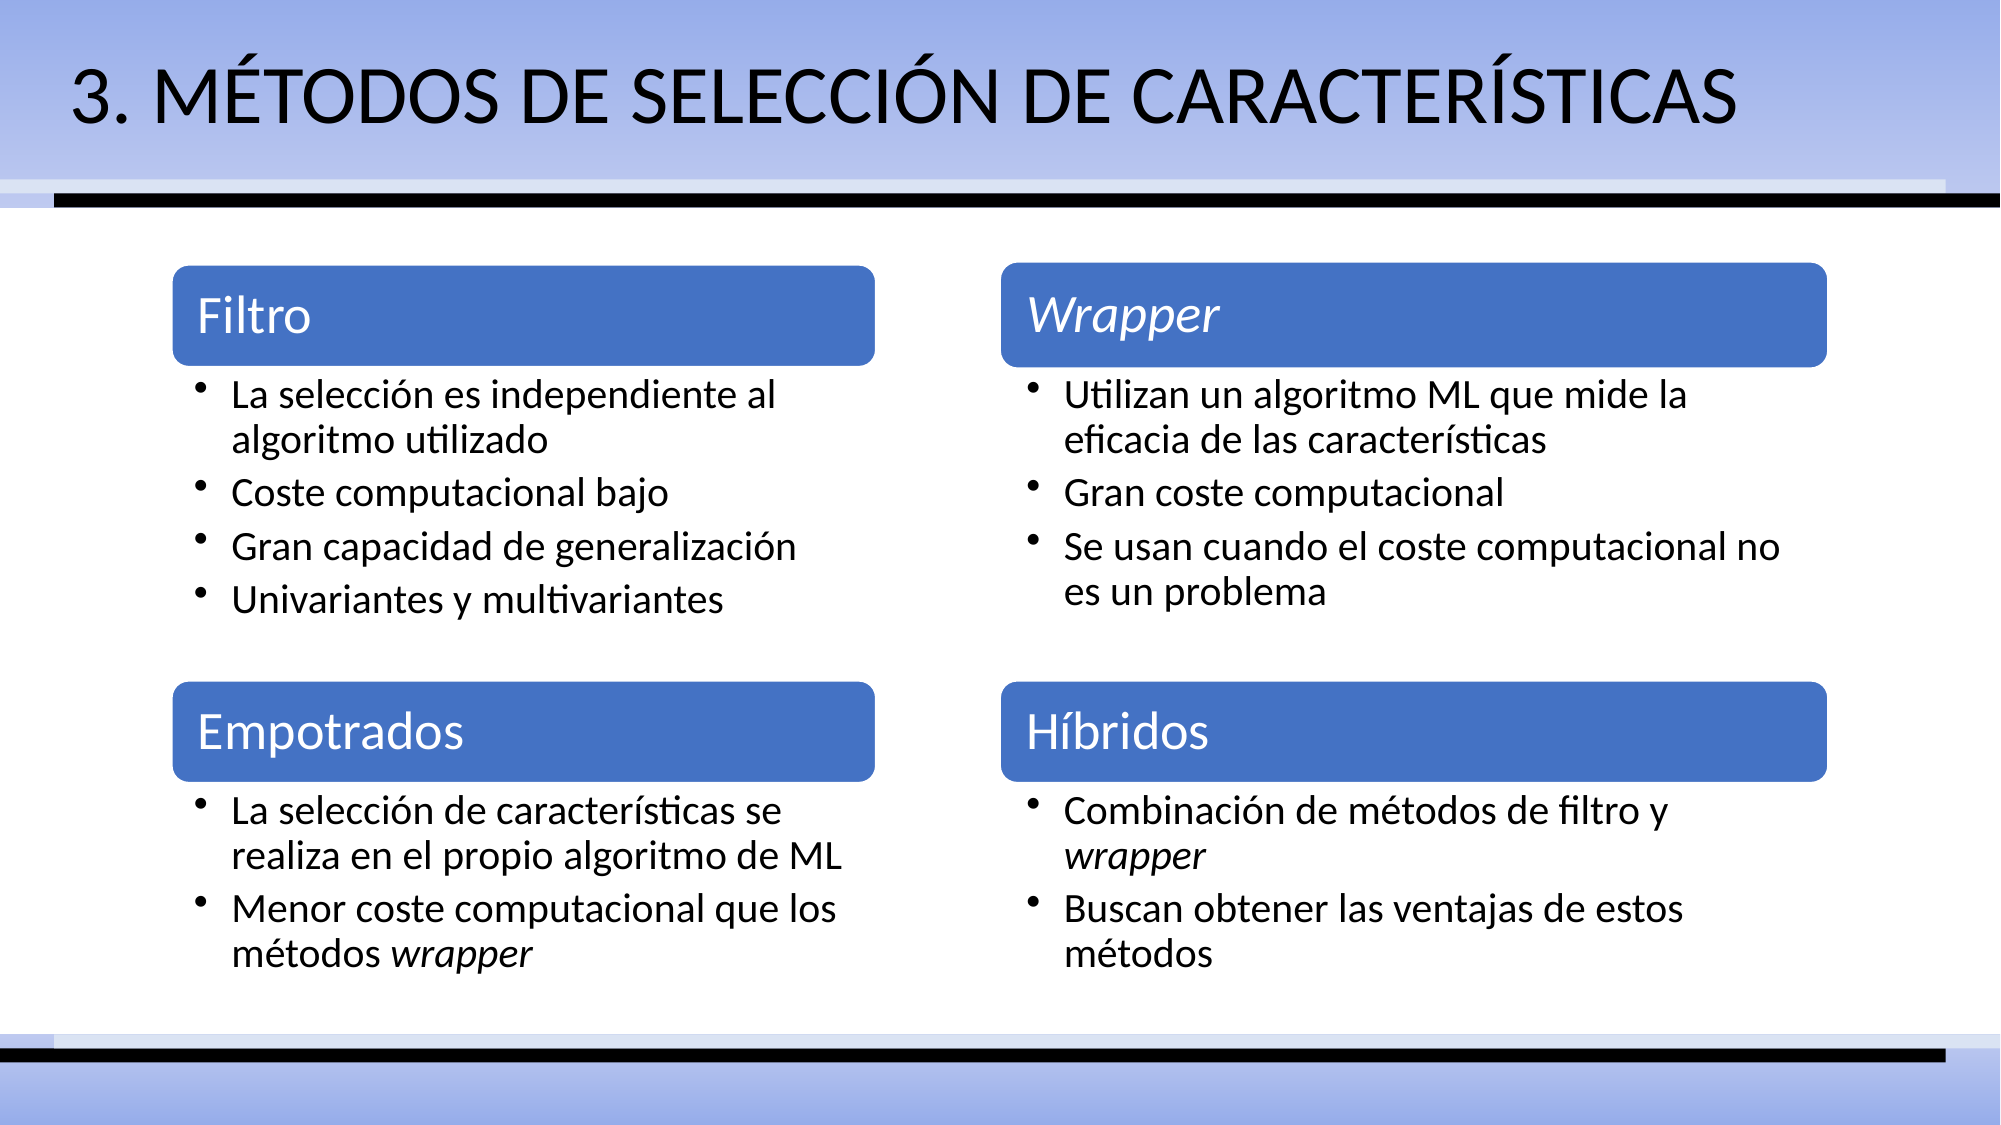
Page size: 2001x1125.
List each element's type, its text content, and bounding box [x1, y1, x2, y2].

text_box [999, 261, 1829, 627]
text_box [999, 678, 1829, 993]
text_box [171, 261, 876, 645]
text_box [171, 678, 876, 993]
text_box 3. MÉTODOS DE SELECCIÓN DE CARACTERÍSTICAS [54, 33, 1829, 148]
